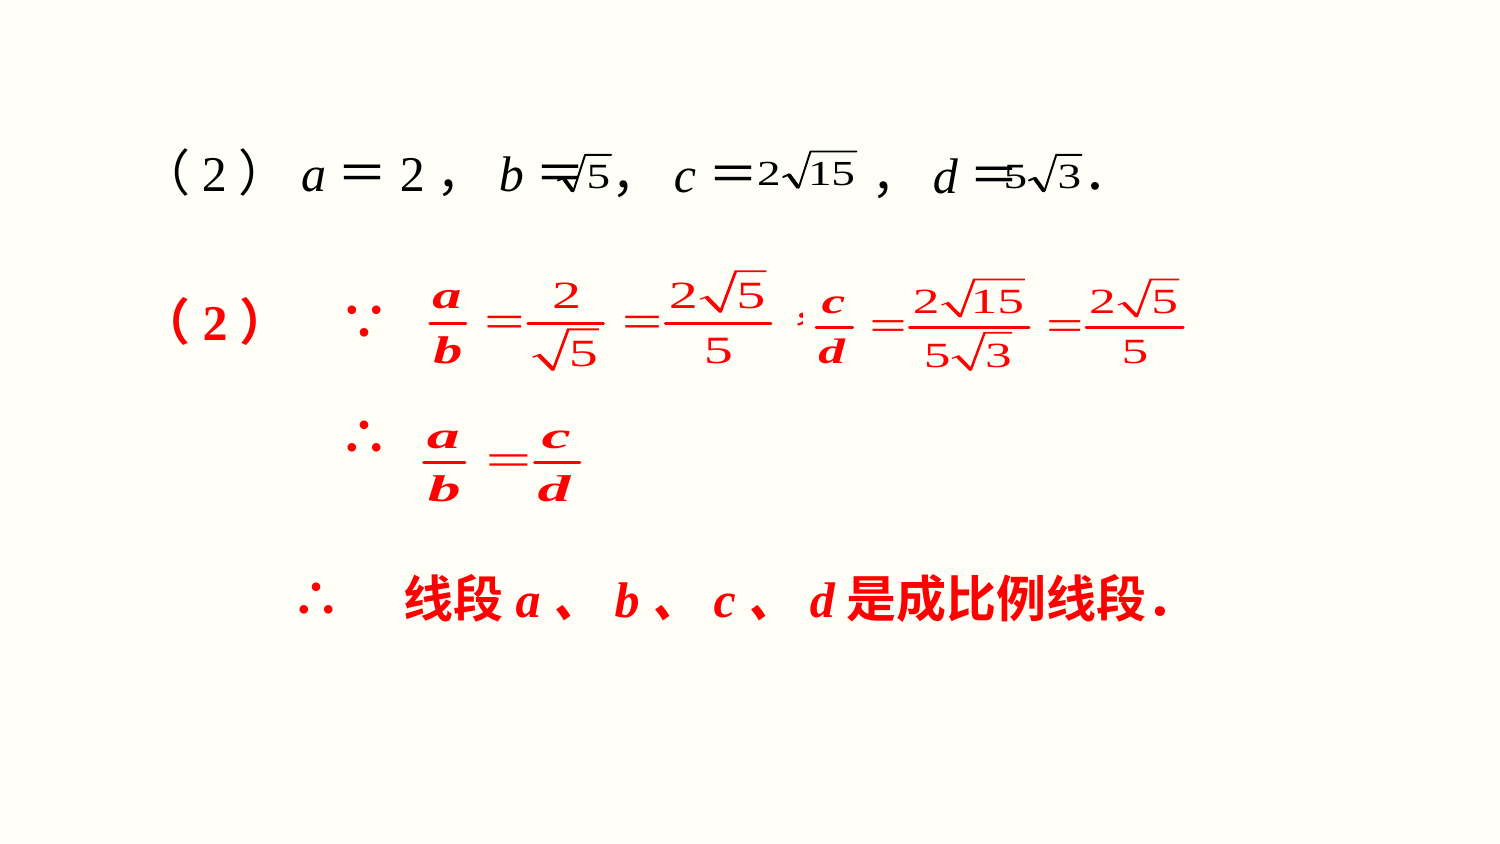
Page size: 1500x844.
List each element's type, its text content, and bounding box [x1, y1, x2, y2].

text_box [170, 131, 1128, 212]
text_box ∴ 线段a、b、c、d是成比例线段． [276, 560, 1212, 635]
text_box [324, 412, 594, 510]
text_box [135, 262, 1195, 379]
